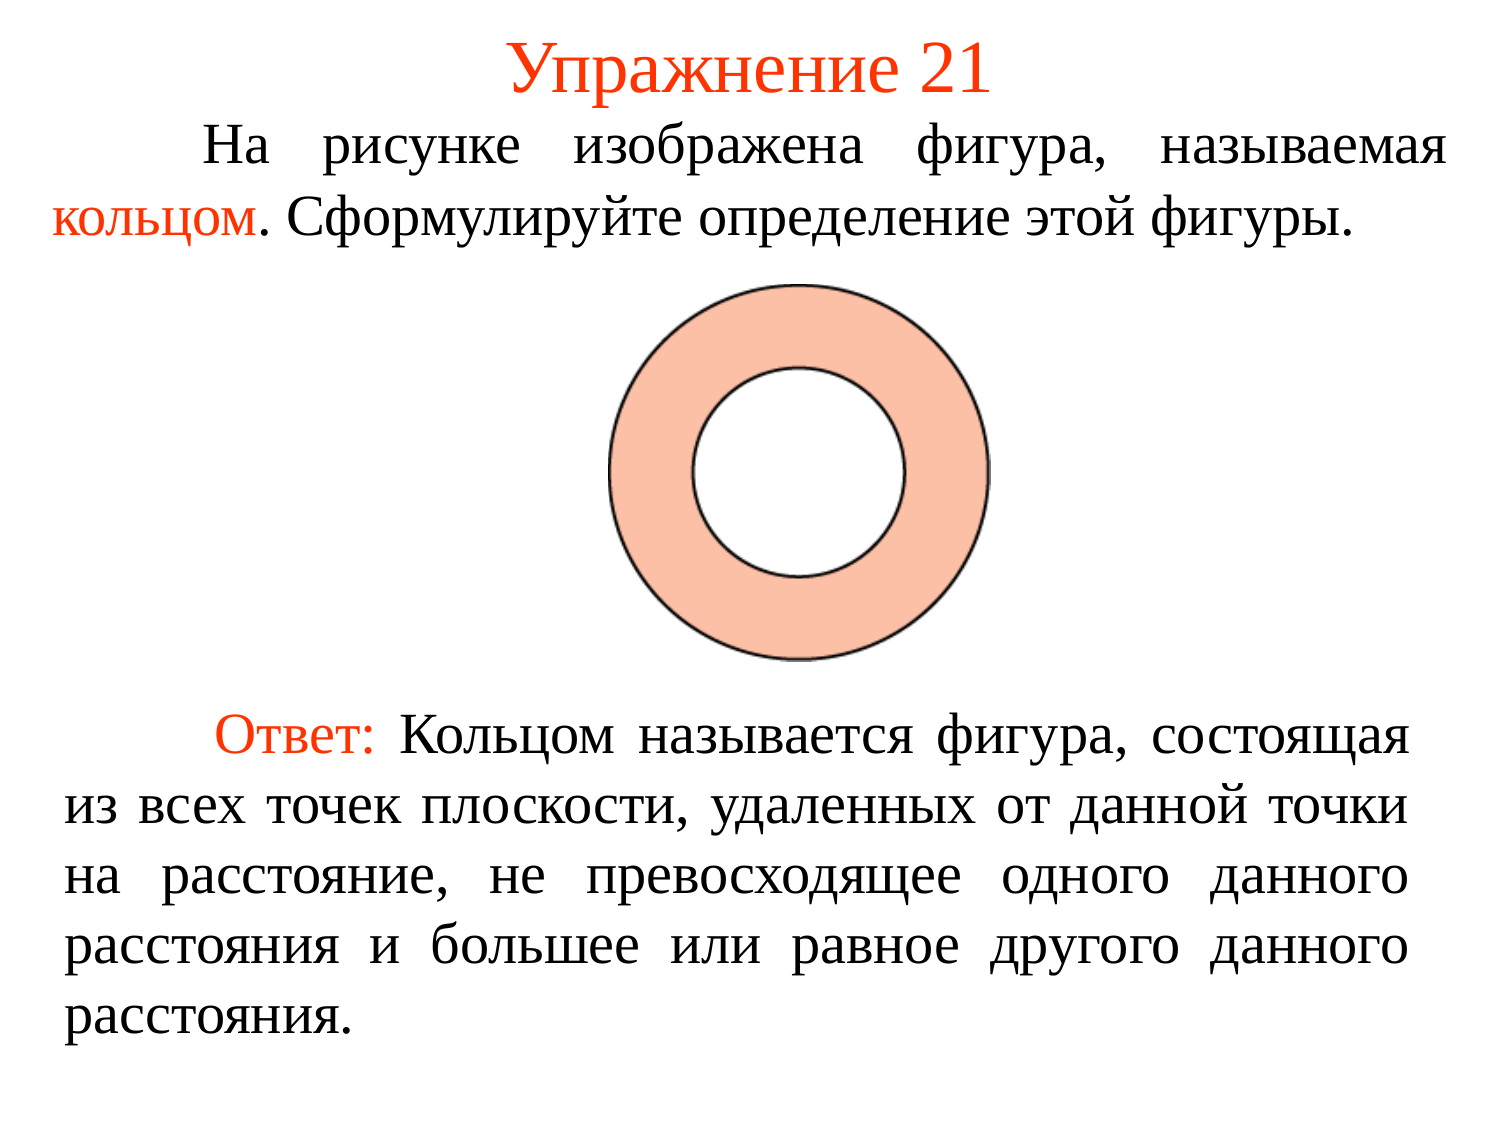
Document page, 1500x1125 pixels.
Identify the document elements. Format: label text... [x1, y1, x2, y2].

picture [608, 284, 991, 662]
text_box На рисунке изображена фигура, называемая кольцом. Сформулируйте определение этой фигуры. [37, 90, 1463, 255]
text_box Ответ: Кольцом называется фигура, состоящая из всех точек плоскости, удаленных от данной точки на расстояние, не превосходящее одного данного расстояния и большее или равное другого данного расстояния. [50, 687, 1425, 1053]
title Упражнение 21 [112, 24, 1388, 90]
